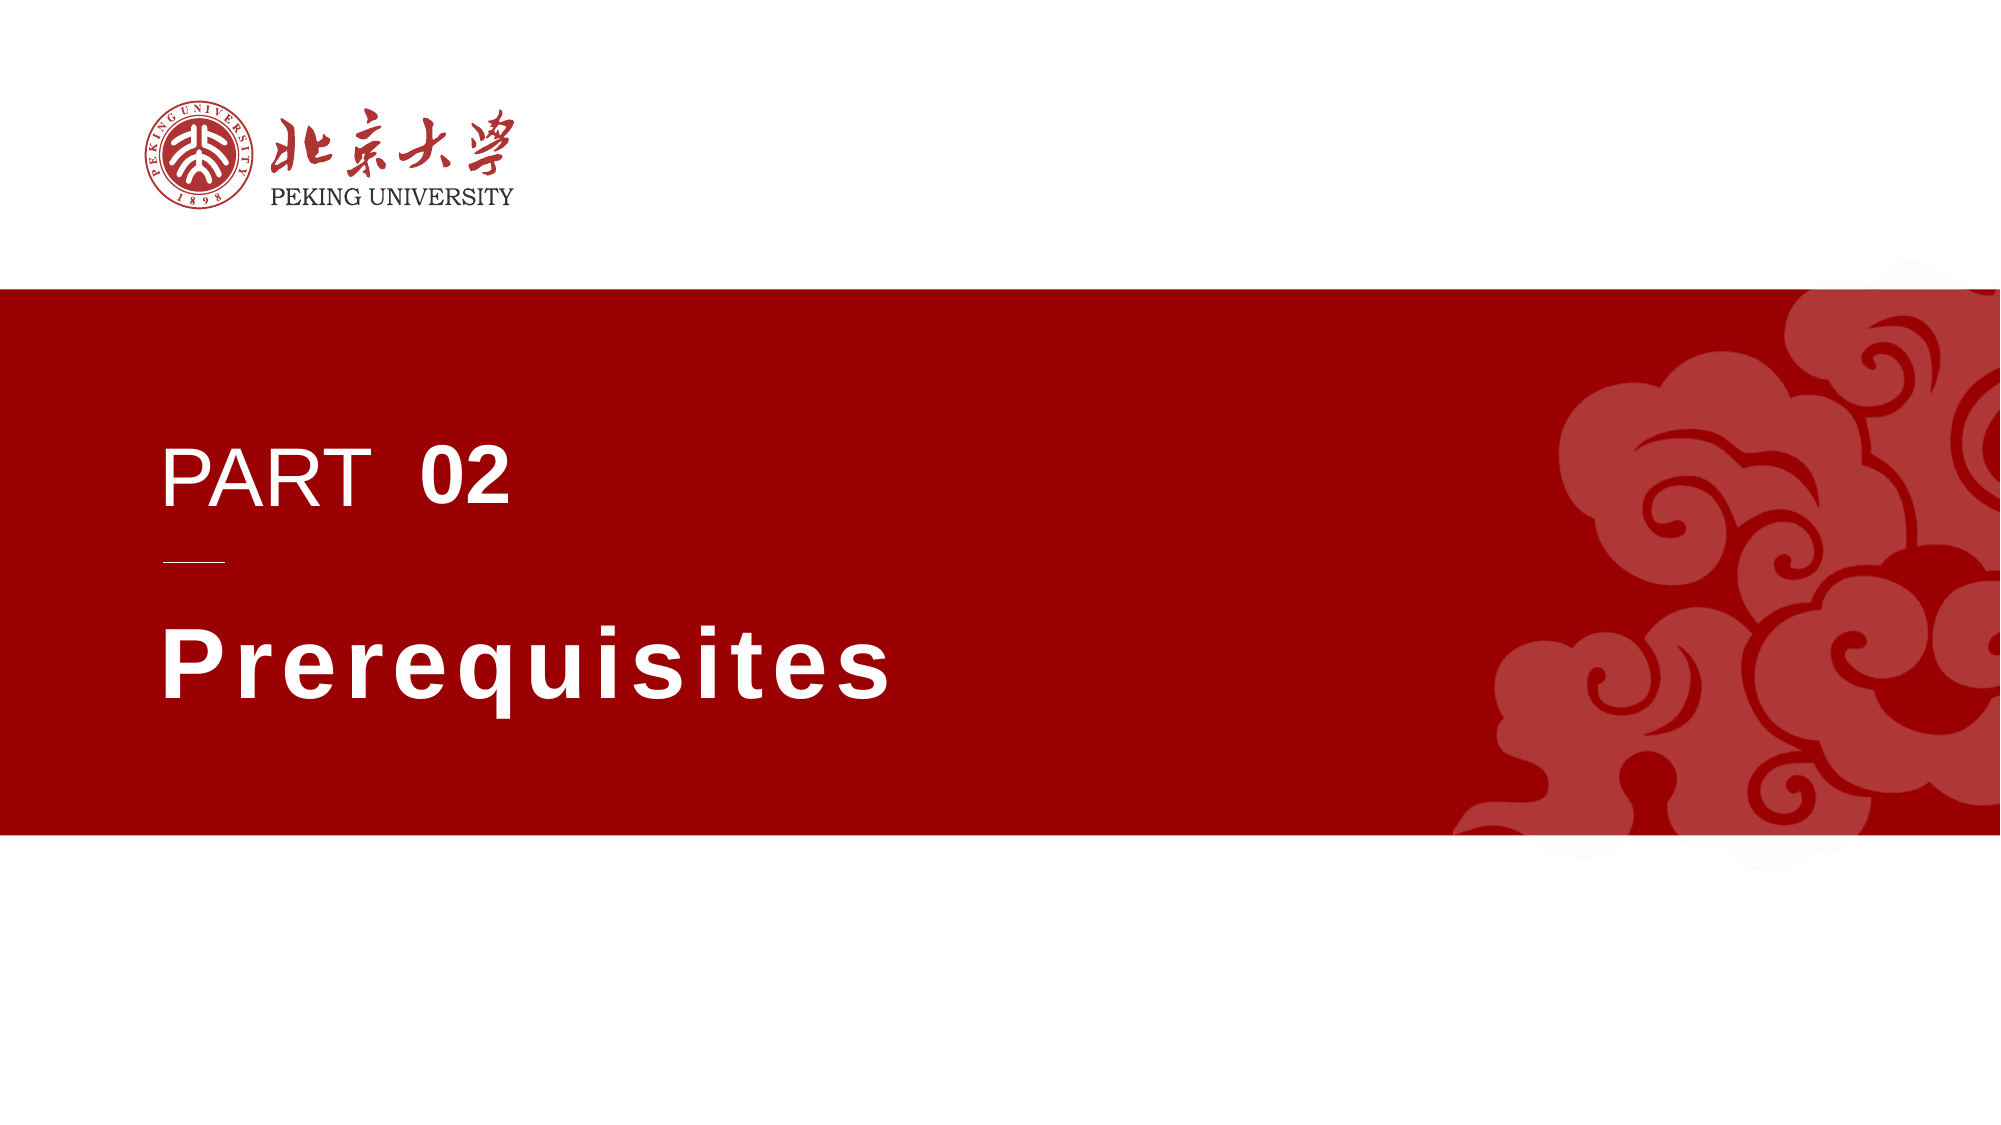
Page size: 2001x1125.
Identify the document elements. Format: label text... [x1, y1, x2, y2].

list Prerequisites [144, 604, 1672, 750]
picture [1453, 255, 2001, 870]
list 02 [404, 418, 1343, 535]
